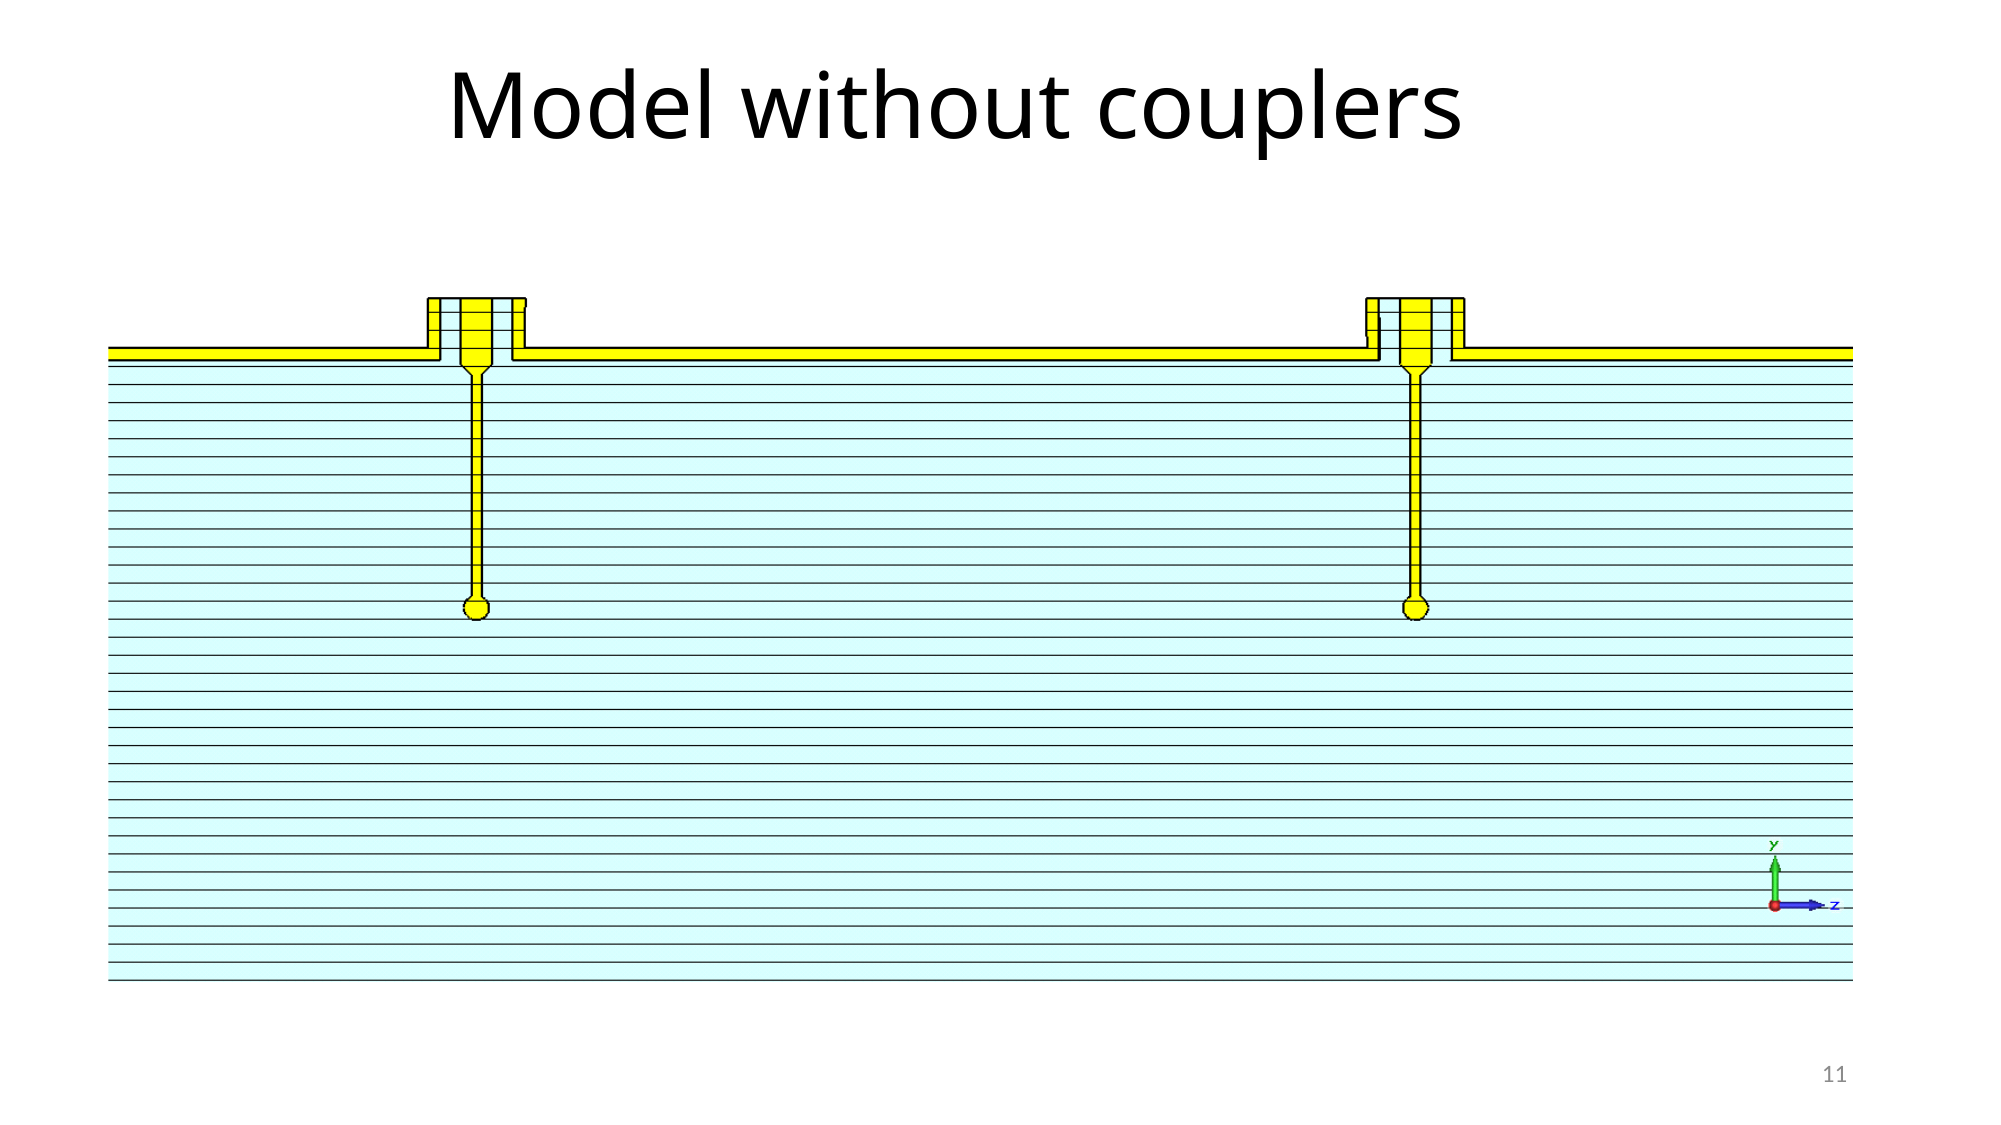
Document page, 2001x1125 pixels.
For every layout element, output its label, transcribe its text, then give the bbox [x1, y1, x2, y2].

title Model without couplers [93, 0, 1819, 218]
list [108, 260, 1853, 982]
slide_number 11 [1412, 1042, 1863, 1103]
